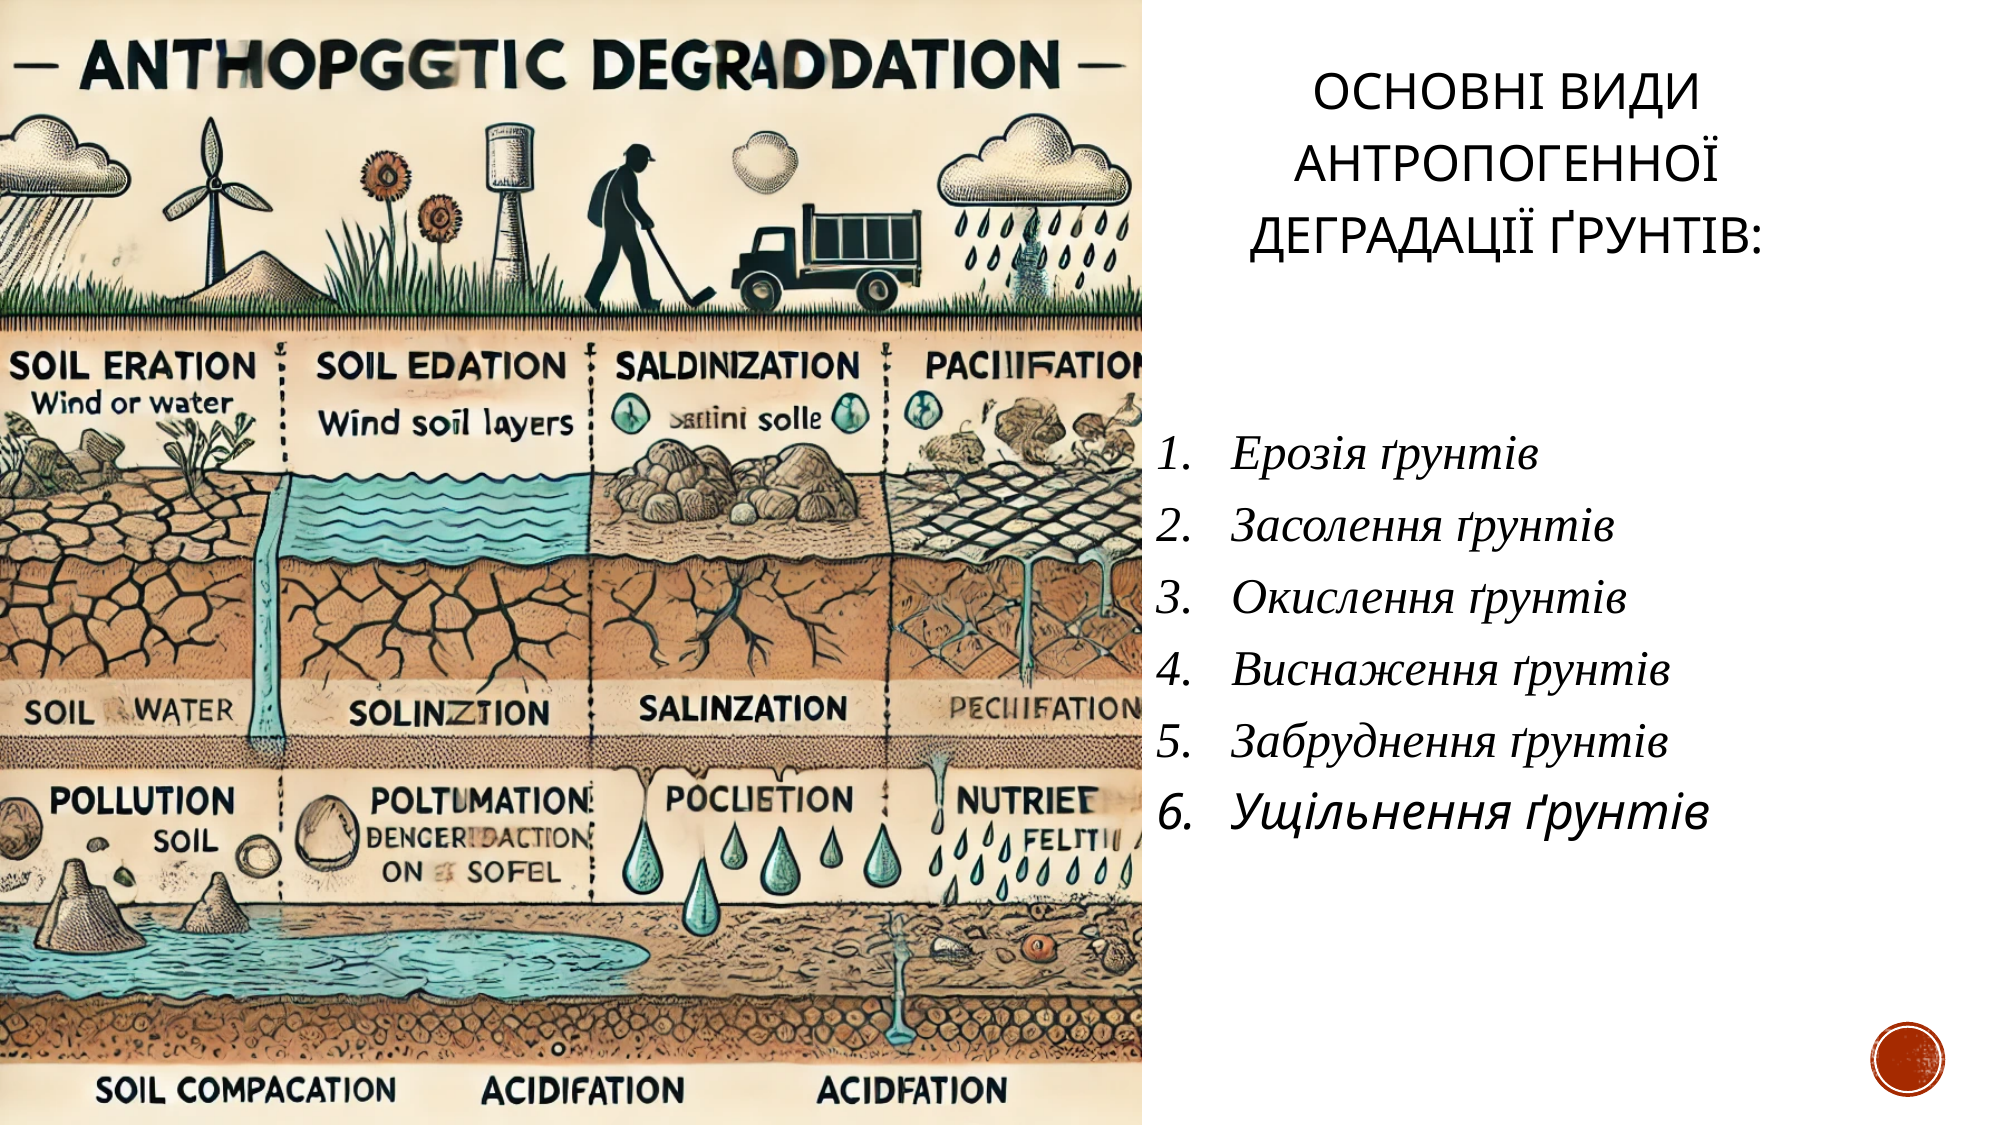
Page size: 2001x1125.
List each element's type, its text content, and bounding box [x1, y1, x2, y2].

picture [0, 0, 1142, 1125]
text_box ОСНОВНІ ВИДИ АНТРОПОГЕННОЇ ДЕГРАДАЦІЇ ҐРУНТІВ: Ерозія ґрунтів Засолення ґрунтів Окислення ґрунтів Виснаження ґрунтів Забруднення ґрунтів Ущільнення ґрунтів [1143, 0, 1874, 847]
